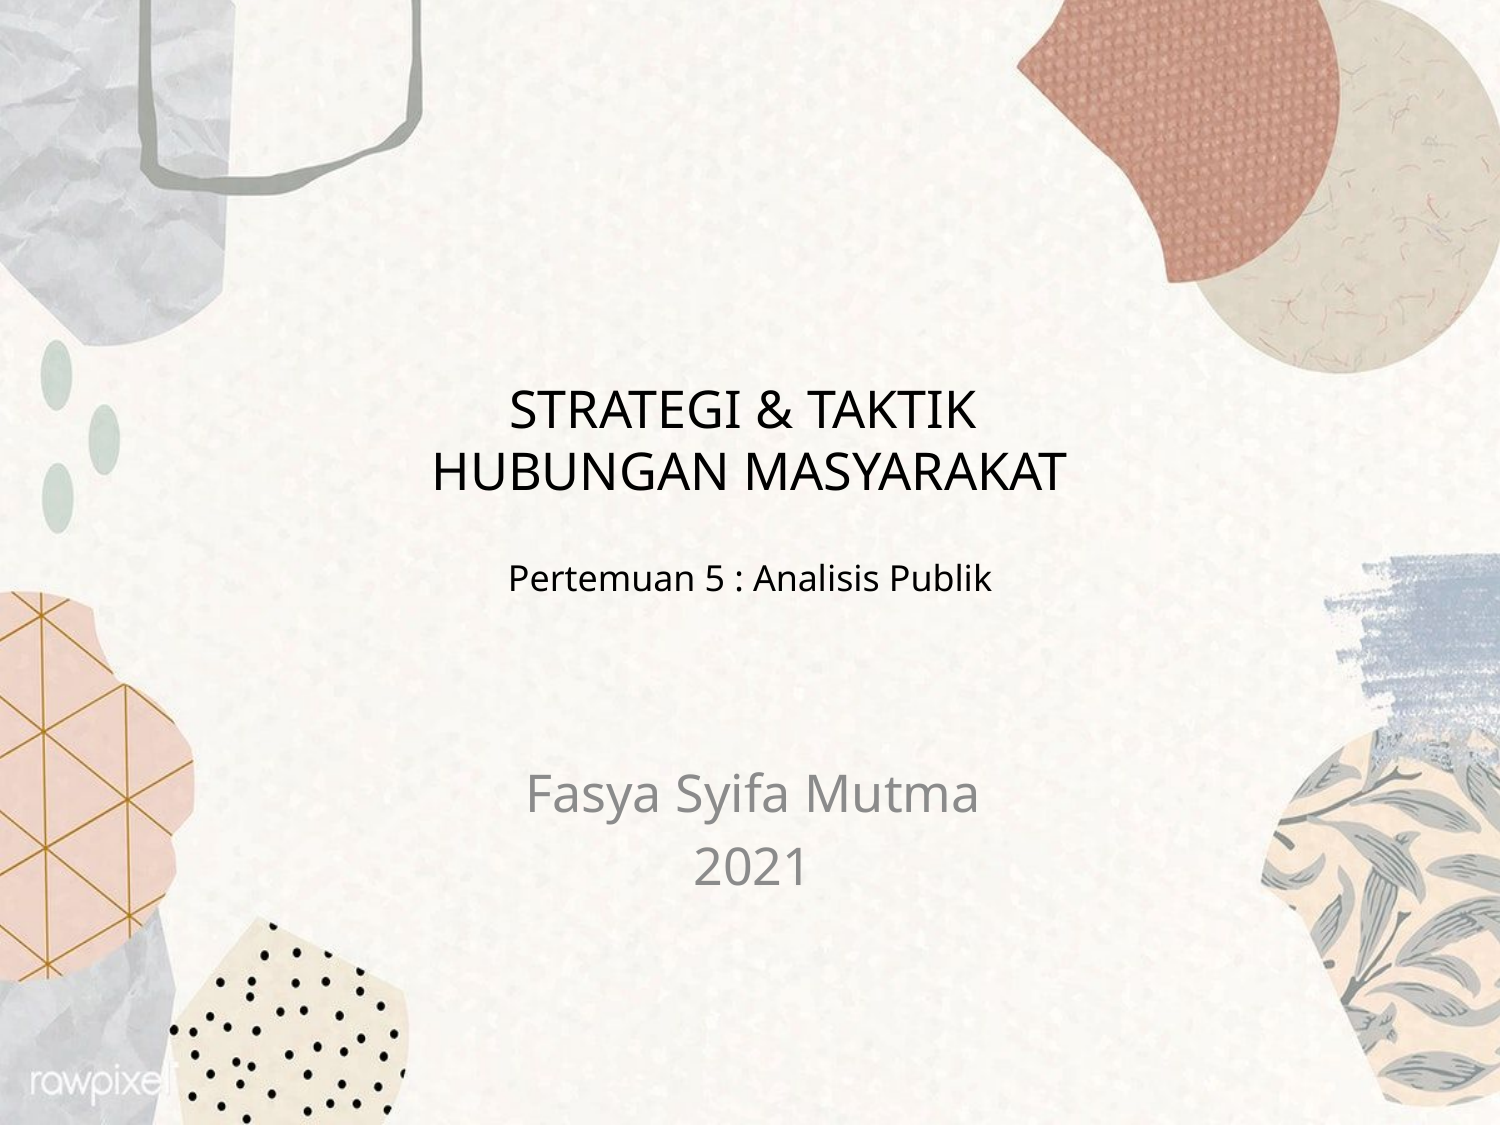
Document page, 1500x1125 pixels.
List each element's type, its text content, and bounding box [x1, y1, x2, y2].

picture [0, 0, 1500, 1125]
title Strategi & Taktik Hubungan Masyarakat Pertemuan 5 : Analisis Publik [112, 367, 1388, 609]
subtitle Fasya Syifa Mutma 2021 [228, 753, 1279, 1041]
